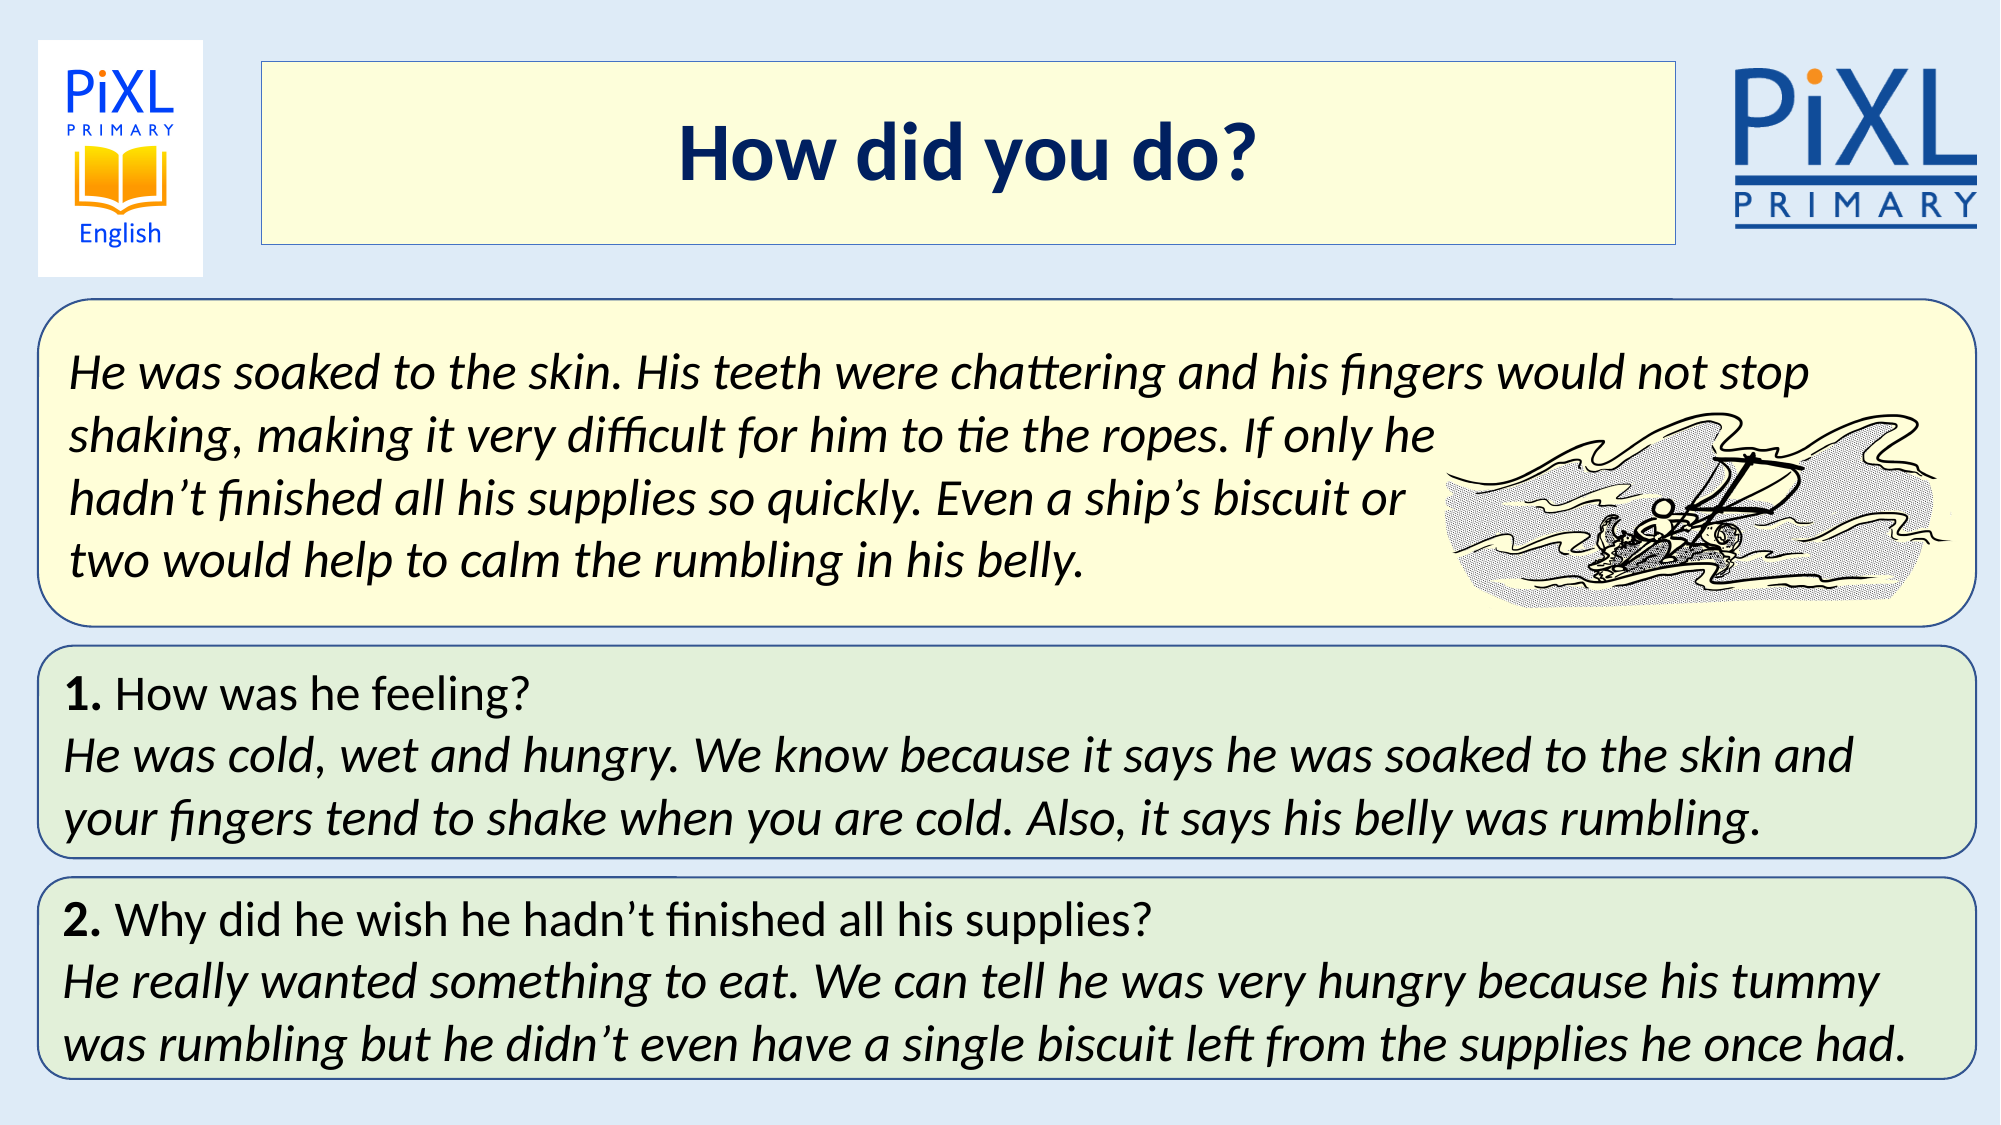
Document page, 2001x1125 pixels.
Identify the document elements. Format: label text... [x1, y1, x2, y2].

text_box 1. How was he feeling? He was cold, wet and hungry. We know because it says he was soaked to the skin and your fingers tend to shake when you are cold. Also, it says his belly was rumbling. [36, 644, 1978, 860]
picture [1433, 391, 1962, 611]
text_box He was soaked to the skin. His teeth were chattering and his fingers would not stop shaking, making it very difficult for him to tie the ropes. If only he hadn’t finished all his supplies so quickly. Even a ship’s biscuit or two would help to calm the rumbling in his belly. [36, 298, 1978, 628]
picture [1735, 68, 1977, 229]
text_box 2. Why did he wish he hadn’t finished all his supplies? He really wanted something to eat. We can tell he was very hungry because his tummy was rumbling but he didn’t even have a single biscuit left from the supplies he once had. [36, 876, 1978, 1080]
title How did you do? [261, 61, 1676, 245]
picture [37, 40, 203, 277]
